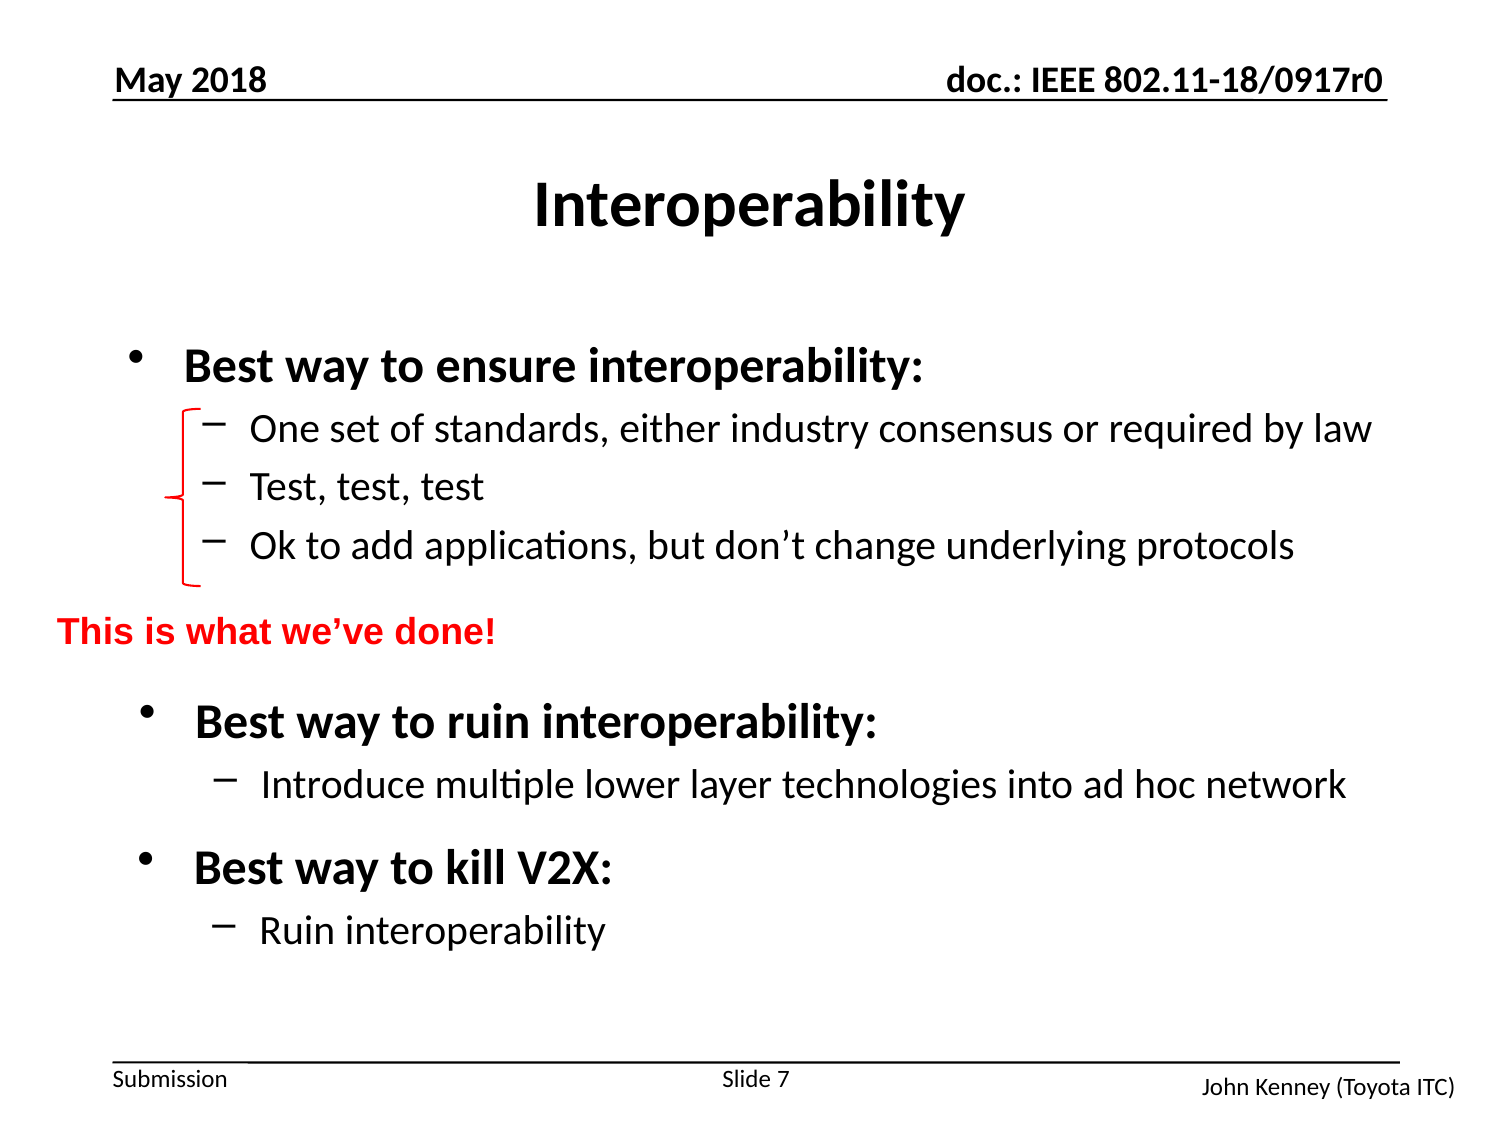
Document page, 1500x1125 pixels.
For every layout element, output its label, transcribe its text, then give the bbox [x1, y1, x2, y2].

list Best way to ensure interoperability: One set of standards, either industry consensus or required by law Test, test, test Ok to add applications, but don’t change underlying protocols [112, 324, 1412, 610]
footer John Kenney (Toyota ITC) [1199, 1070, 1456, 1101]
title Interoperability [112, 112, 1388, 288]
text_box Best way to ruin interoperability: Introduce multiple lower layer technologies into ad hoc network [123, 680, 1423, 856]
slide_number Slide 7 [713, 1061, 799, 1093]
text_box Best way to kill V2X: Ruin interoperability [122, 826, 1422, 1055]
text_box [39, 408, 515, 661]
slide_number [114, 54, 270, 101]
